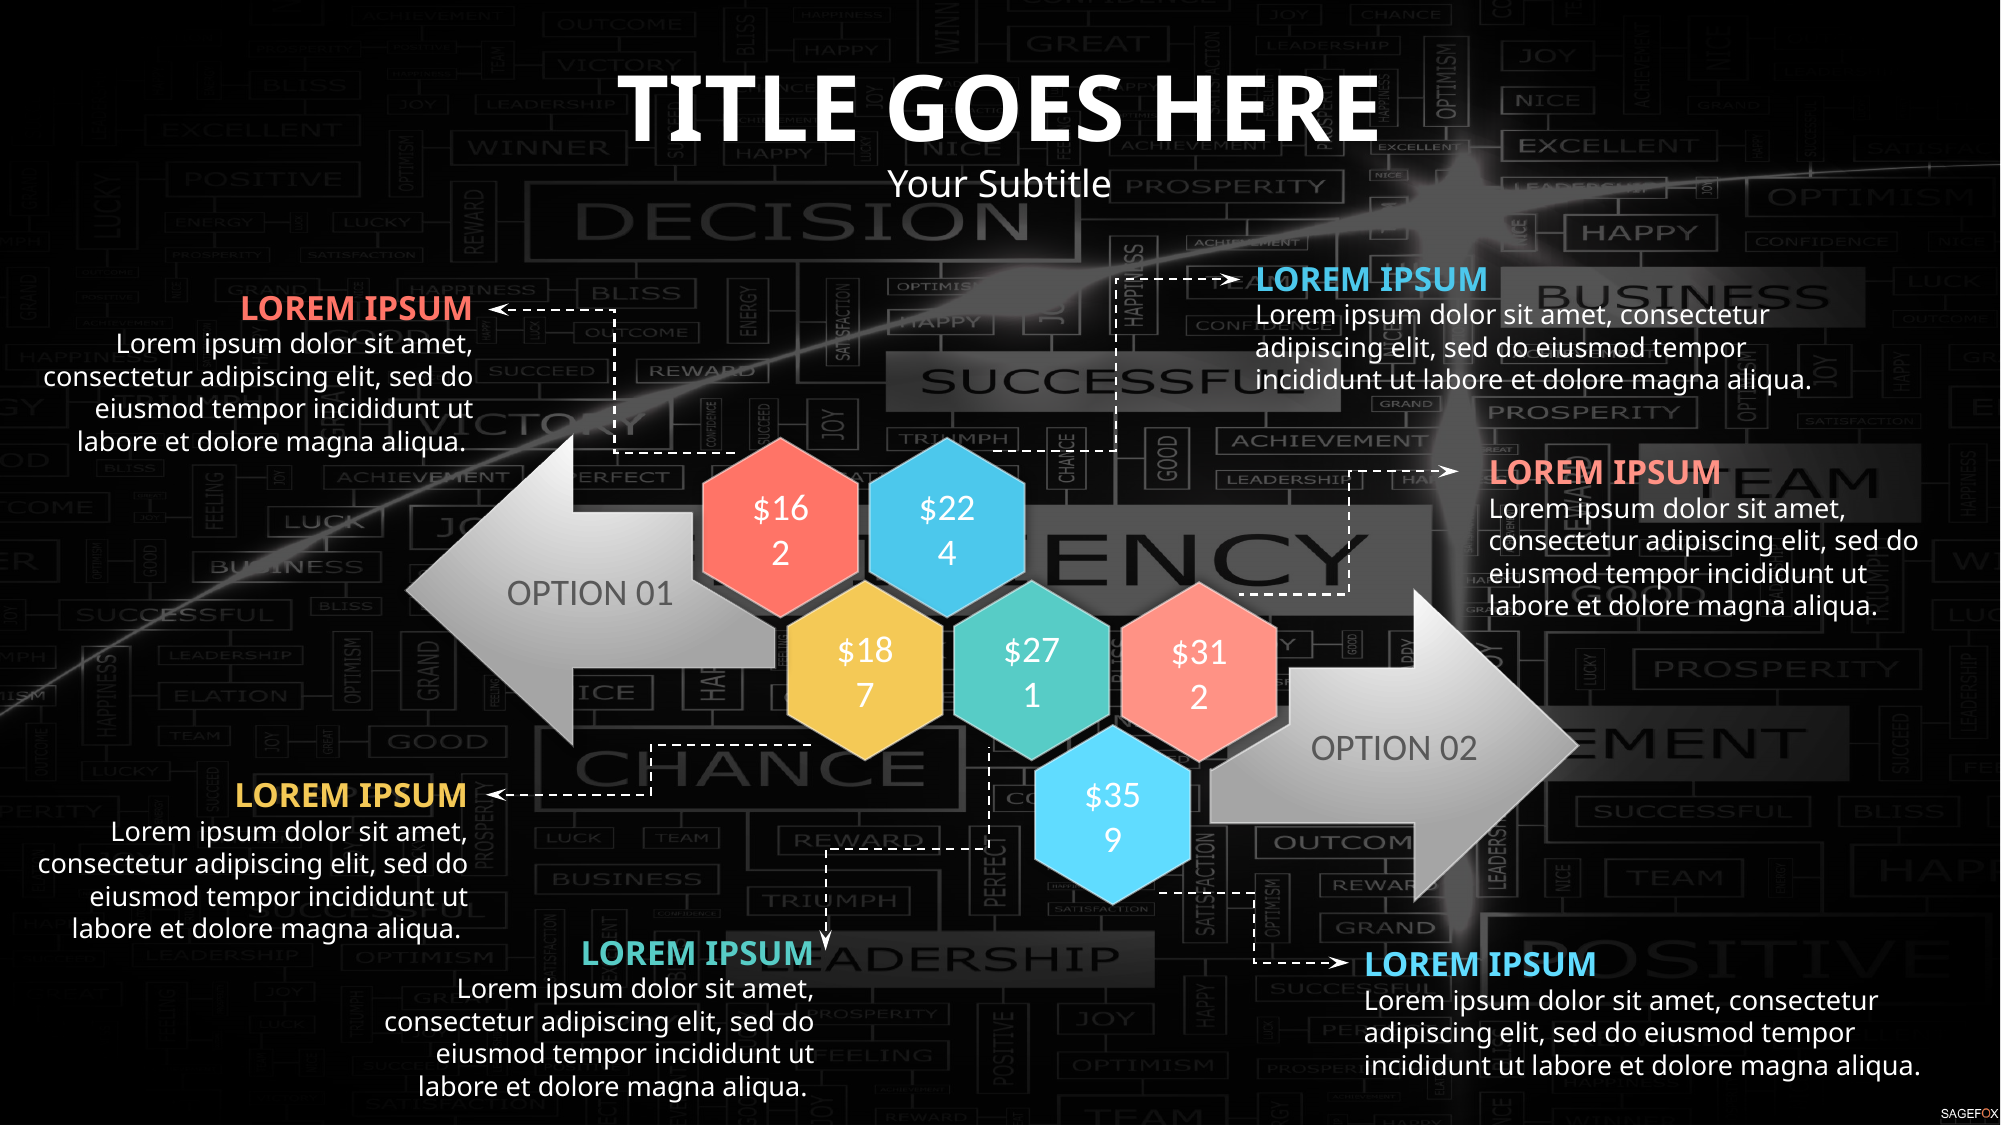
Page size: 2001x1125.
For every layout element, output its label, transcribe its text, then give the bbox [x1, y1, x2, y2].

text_box LOREM IPSUM Lorem ipsum dolor sit amet, consectetur adipiscing elit, sed do eiusmod tempor incididunt ut labore et dolore magna aliqua. [1240, 250, 1879, 403]
text_box $187 [786, 579, 944, 762]
text_box $359 [1034, 723, 1192, 906]
text_box LOREM IPSUM Lorem ipsum dolor sit amet, consectetur adipiscing elit, sed do eiusmod tempor incididunt ut labore et dolore magna aliqua. [18, 279, 489, 464]
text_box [991, 279, 1241, 452]
text_box $271 [953, 579, 1111, 762]
text_box $162 [701, 436, 860, 619]
text_box LOREM IPSUM Lorem ipsum dolor sit amet, consectetur adipiscing elit, sed do eiusmod tempor incididunt ut labore et dolore magna aliqua. [1473, 443, 1944, 629]
text_box TITLE GOES HERE Your Subtitle [548, 42, 1452, 212]
picture [0, 0, 2001, 1125]
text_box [1239, 471, 1459, 595]
text_box $312 [1120, 581, 1278, 764]
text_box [485, 744, 816, 795]
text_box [1158, 892, 1350, 963]
text_box OPTION 01 [404, 453, 777, 744]
text_box LOREM IPSUM Lorem ipsum dolor sit amet, consectetur adipiscing elit, sed do eiusmod tempor incididunt ut labore et dolore magna aliqua. [13, 767, 483, 952]
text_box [805, 766, 1010, 931]
text_box $224 [868, 436, 1026, 617]
text_box LOREM IPSUM Lorem ipsum dolor sit amet, consectetur adipiscing elit, sed do eiusmod tempor incididunt ut labore et dolore magna aliqua. [359, 924, 830, 1109]
text_box OPTION 02 [1209, 595, 1580, 904]
text_box LOREM IPSUM Lorem ipsum dolor sit amet, consectetur adipiscing elit, sed do eiusmod tempor incididunt ut labore et dolore magna aliqua. [1349, 935, 1944, 1089]
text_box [488, 309, 741, 453]
